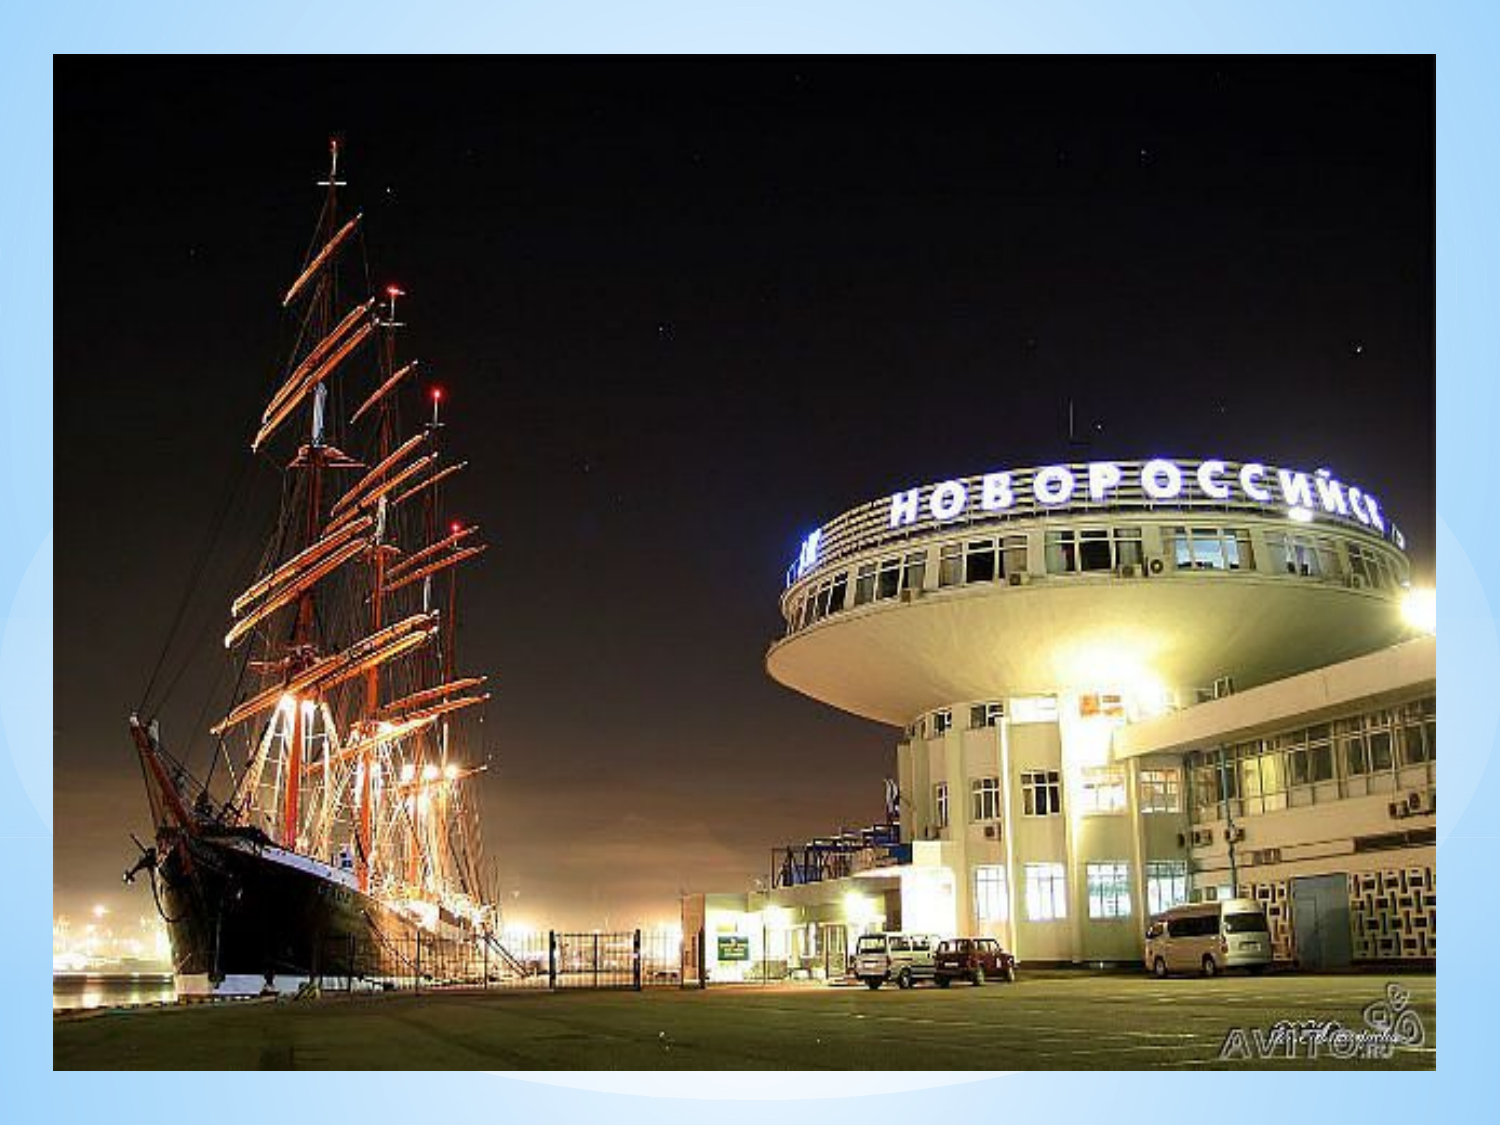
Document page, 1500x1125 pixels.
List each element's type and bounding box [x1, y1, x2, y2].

picture [52, 54, 1436, 1071]
